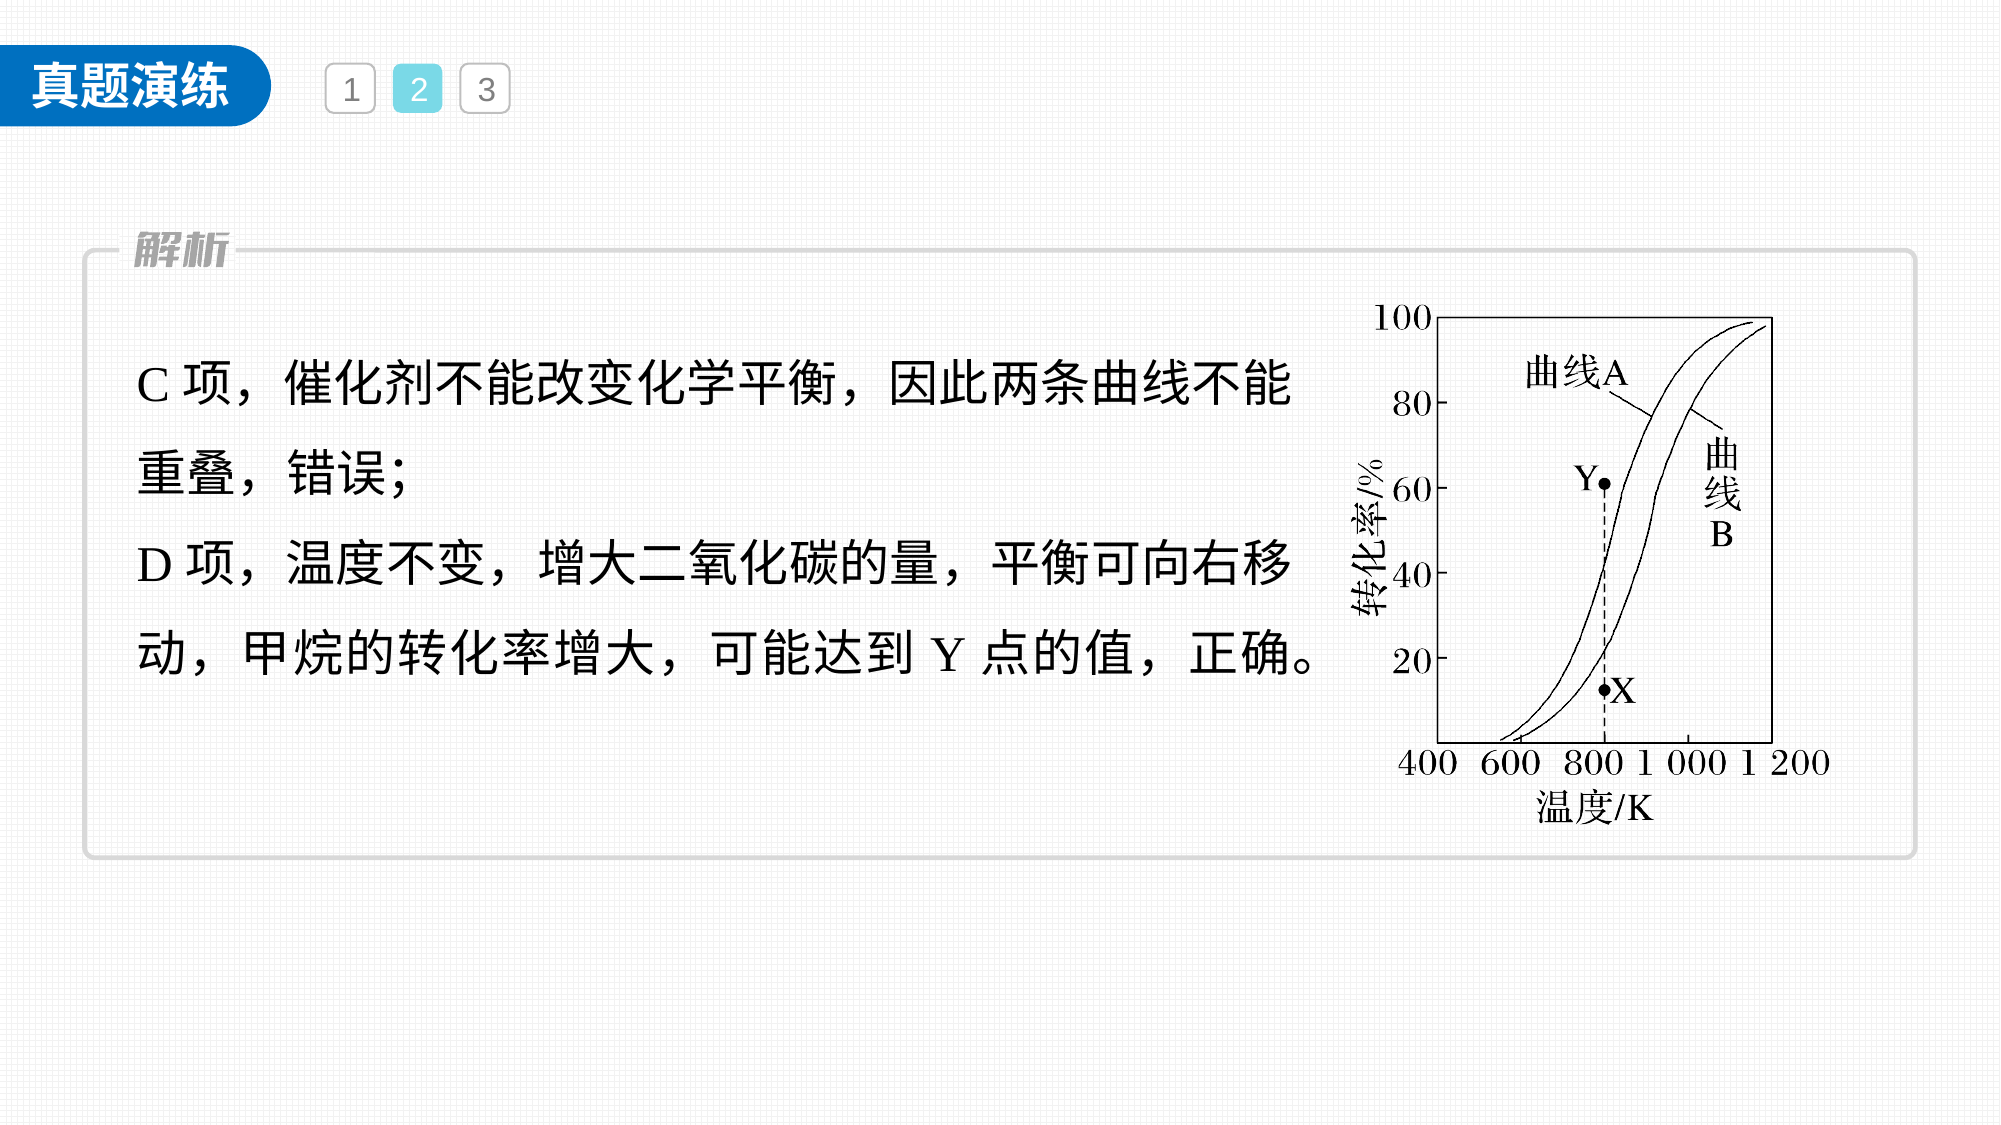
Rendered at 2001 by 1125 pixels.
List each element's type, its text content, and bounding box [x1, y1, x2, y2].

text_box 2 [391, 62, 444, 114]
text_box 1 [324, 62, 376, 114]
picture [1348, 302, 1846, 829]
text_box 3 [459, 62, 511, 114]
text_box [84, 231, 1916, 858]
